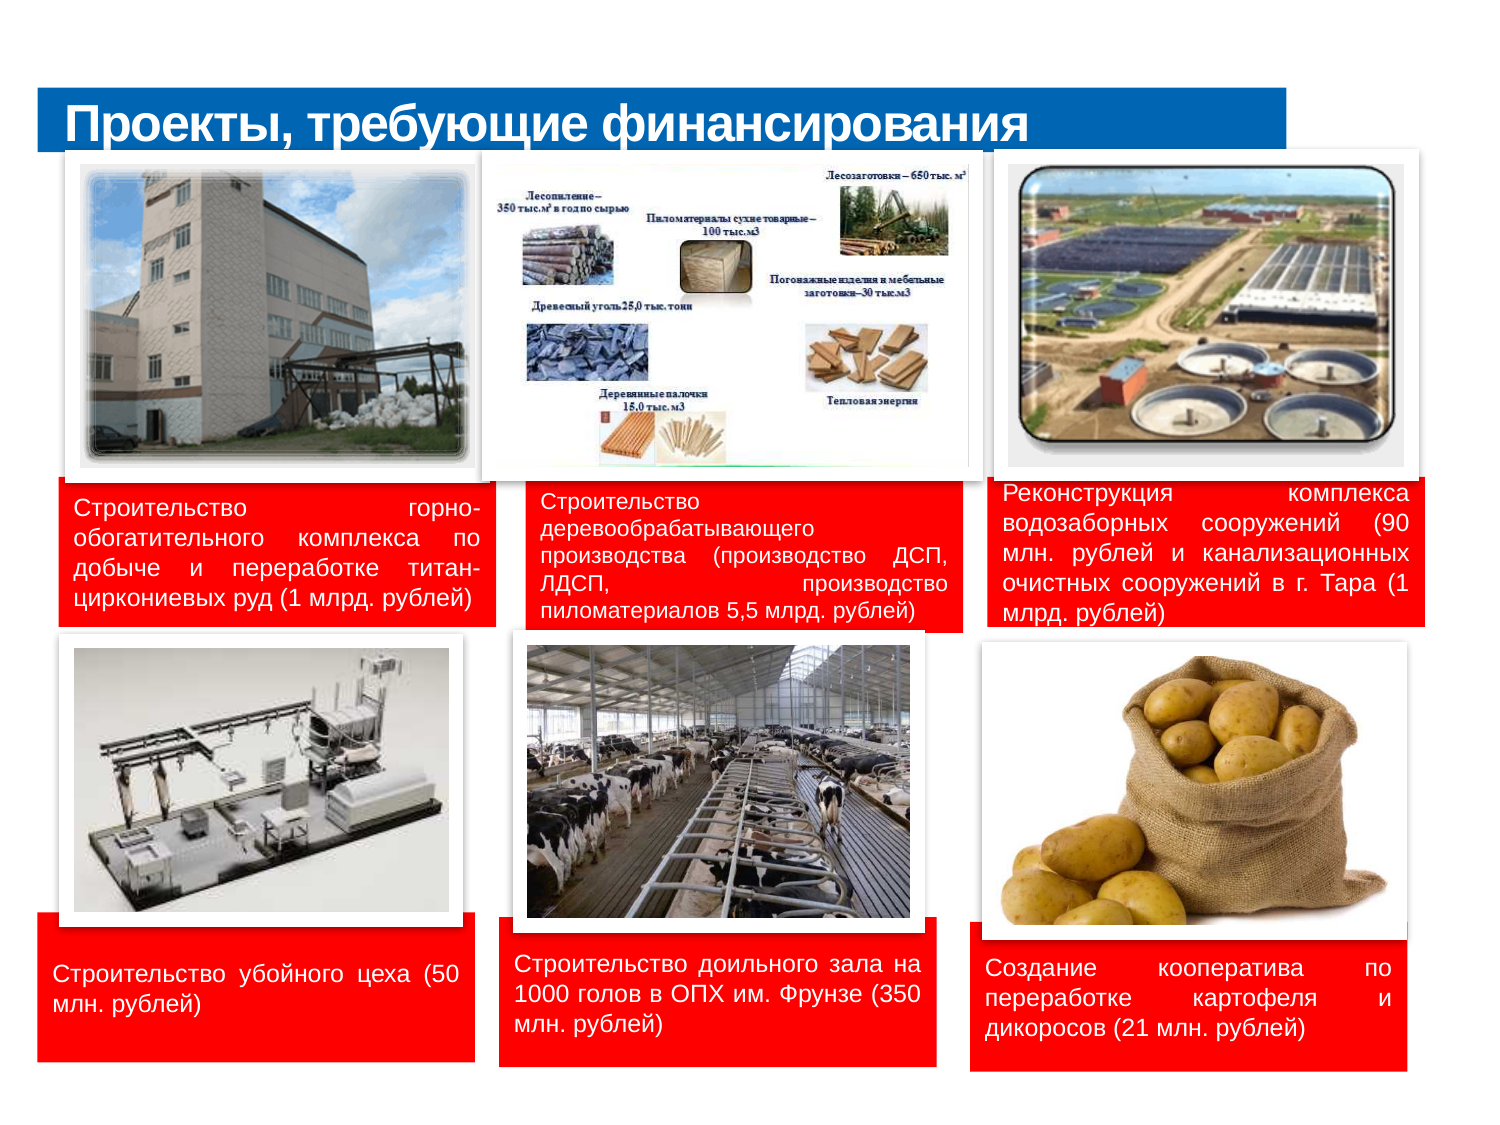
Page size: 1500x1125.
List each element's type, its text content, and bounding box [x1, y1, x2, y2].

picture [995, 656, 1394, 926]
text_box Создание кооператива по переработке картофеля и дикоросов (21 млн. рублей) [968, 920, 1410, 1074]
text_box [37, 87, 62, 153]
text_box Реконструкция комплекса водозаборных сооружений (90 млн. рублей и канализационных очистных сооружений в г. Тара (1 млрд. рублей) [985, 475, 1427, 629]
picture [495, 163, 969, 467]
text_box Строительство убойного цеха (50 млн. рублей) [35, 910, 477, 1064]
title Проекты, требующие финансирования [62, 87, 1288, 152]
text_box Строительство деревообрабатывающего производства (производство ДСП, ЛДСП, производство пиломатериалов 5,5 млрд. рублей) [524, 490, 965, 635]
picture [1007, 163, 1405, 467]
picture [527, 644, 911, 919]
picture [73, 648, 449, 913]
text_box Строительство доильного зала на 1000 голов в ОПХ им. Фрунзе (350 млн. рублей) [497, 915, 939, 1069]
text_box Строительство горно-обогатительного комплекса по добыче и переработке титан-циркониевых руд (1 млрд. рублей) [56, 475, 498, 629]
picture [79, 163, 476, 469]
